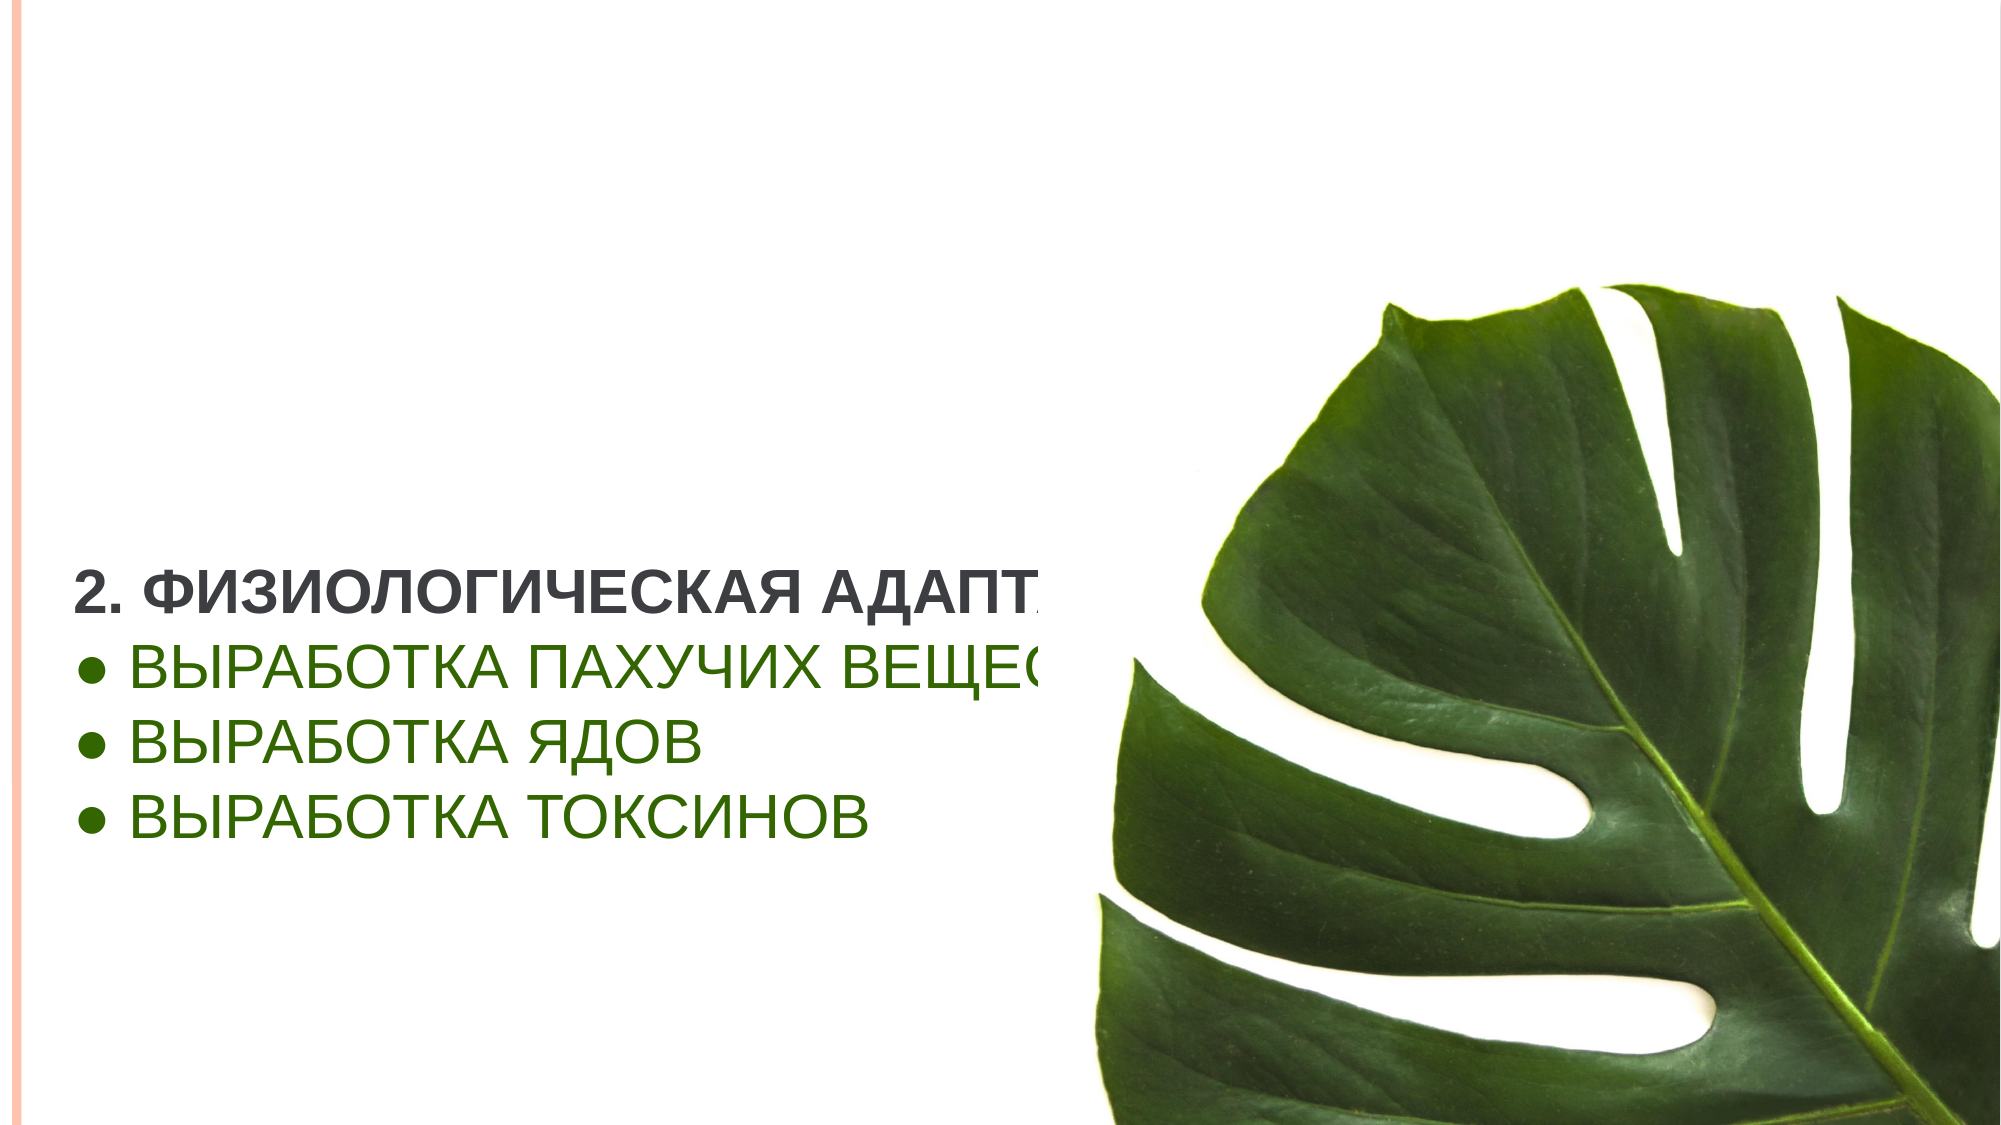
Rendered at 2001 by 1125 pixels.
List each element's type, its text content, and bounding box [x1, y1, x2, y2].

title 2. Физиологическая адаптация. ● Выработка пахучих веществ ● Выработка ядов ● Выработка токсинов [58, 0, 1031, 859]
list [1038, 0, 2000, 1125]
